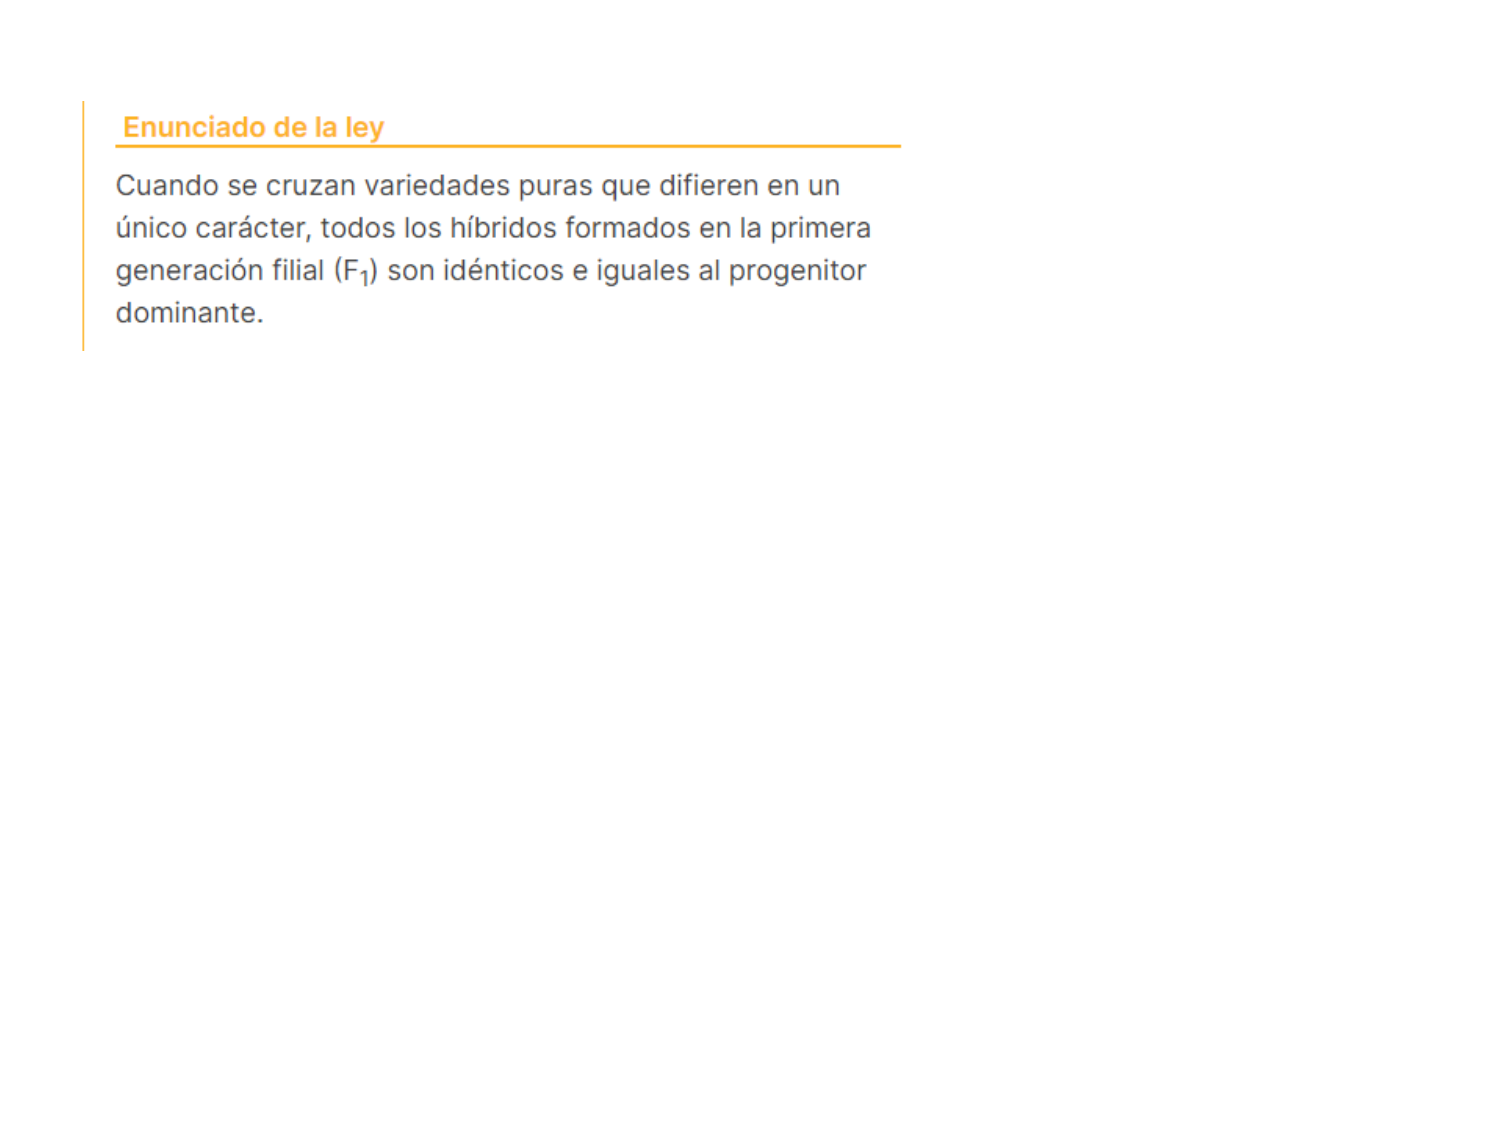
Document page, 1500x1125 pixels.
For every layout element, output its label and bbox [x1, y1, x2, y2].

picture [64, 101, 917, 351]
